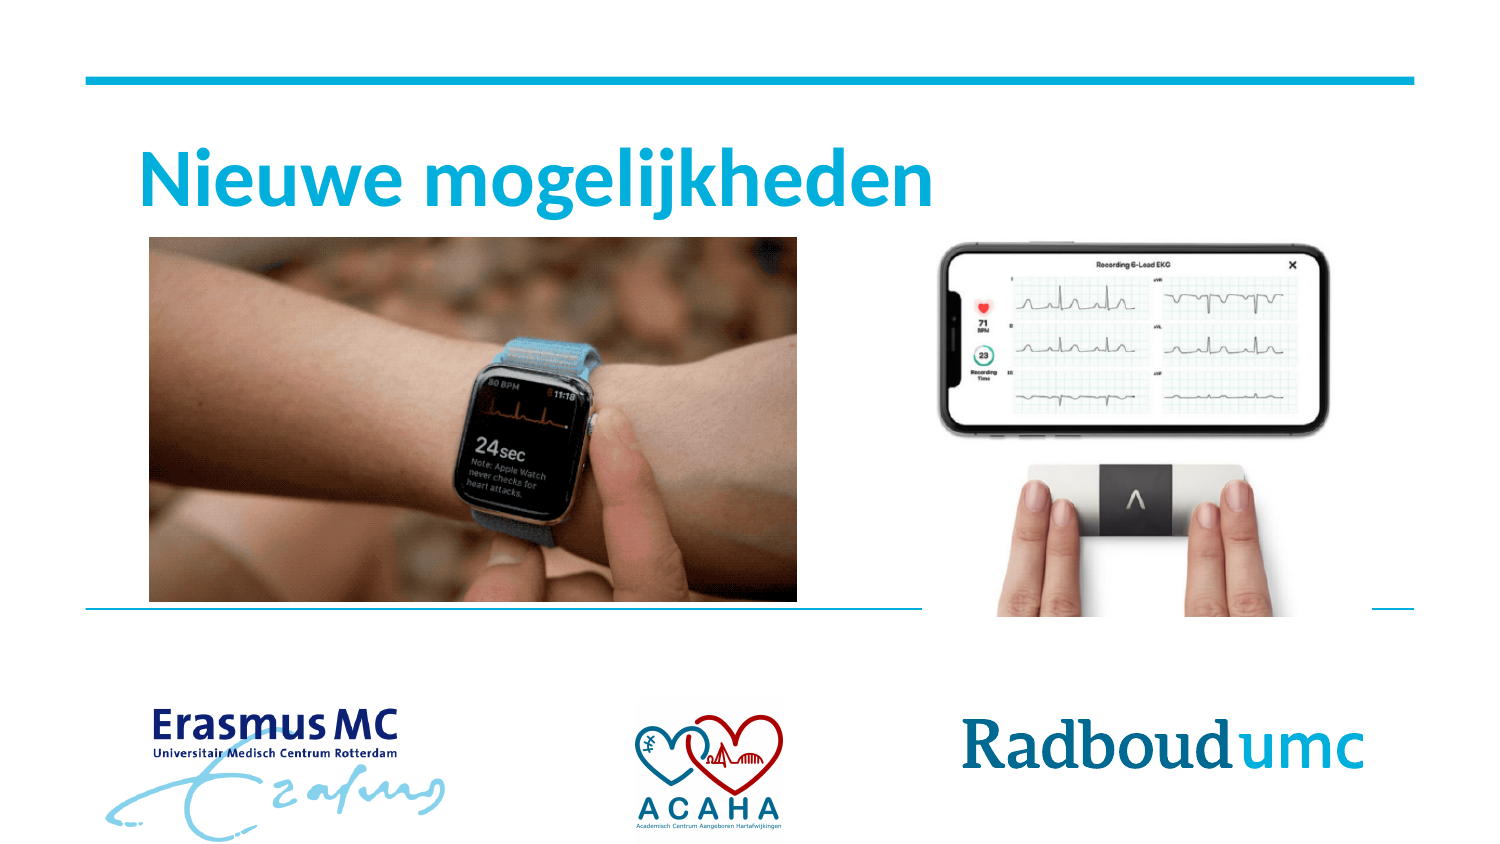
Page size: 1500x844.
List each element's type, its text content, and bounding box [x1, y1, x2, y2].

picture [634, 697, 783, 844]
picture [104, 708, 445, 843]
picture [148, 237, 797, 602]
title Nieuwe mogelijkheden [138, 135, 1362, 224]
picture [921, 223, 1372, 617]
